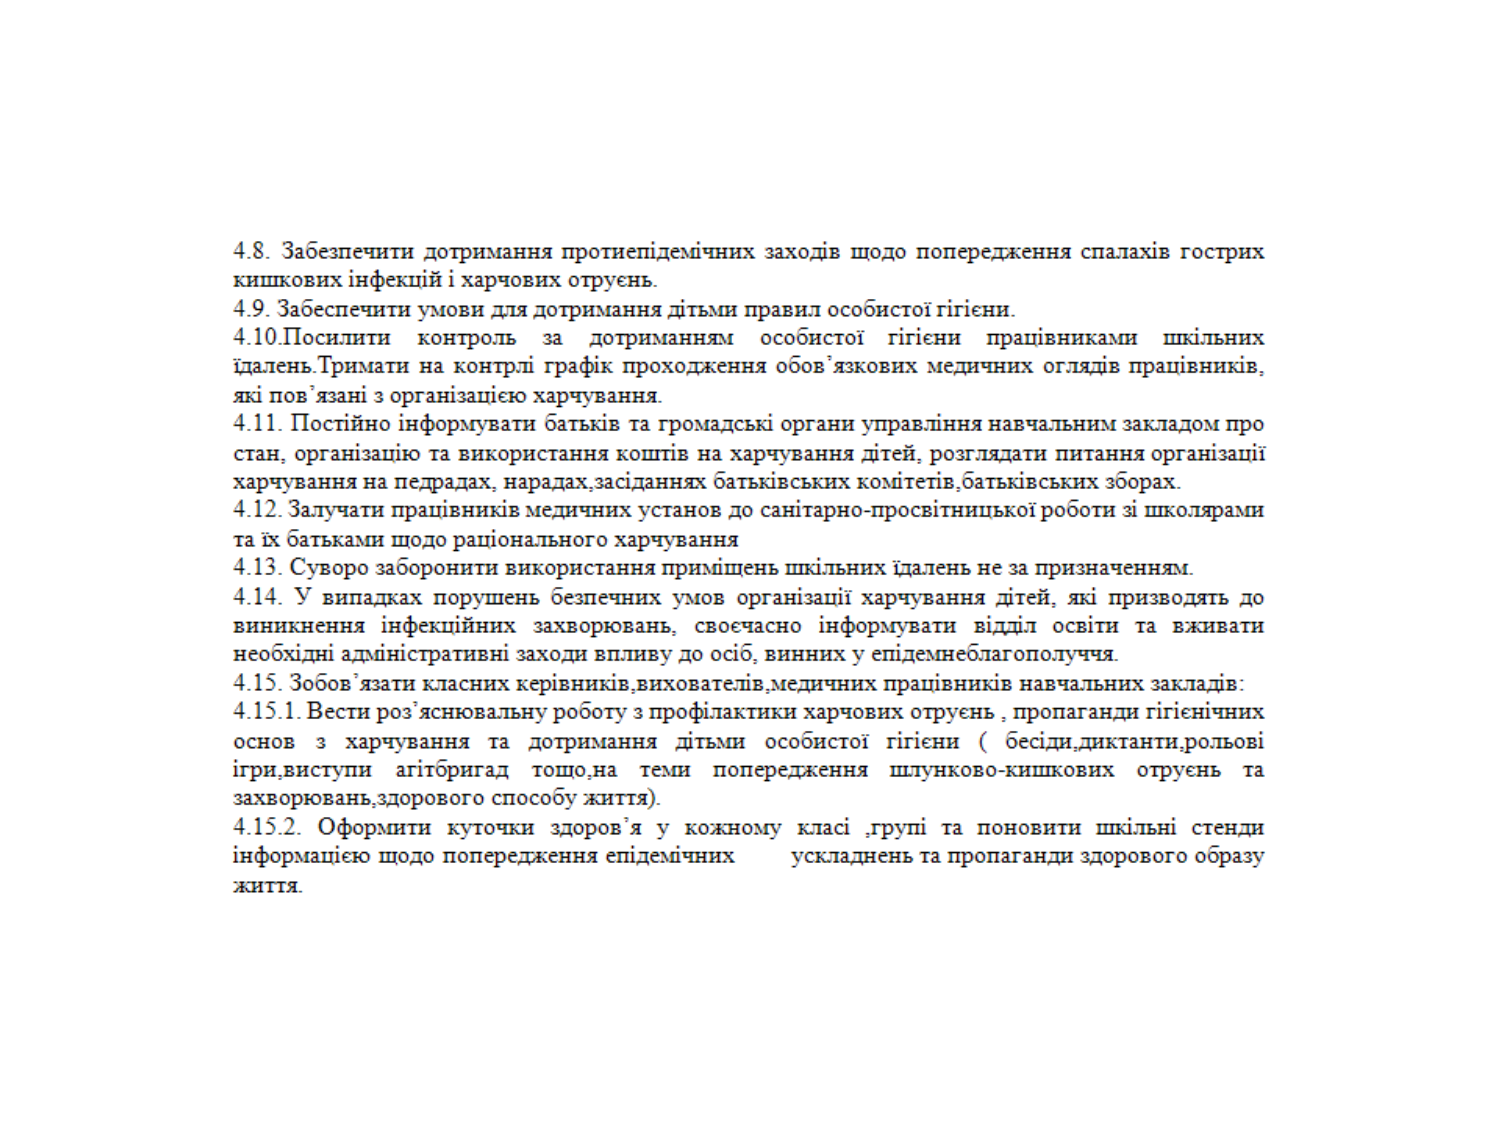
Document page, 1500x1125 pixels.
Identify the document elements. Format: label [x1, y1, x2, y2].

picture [220, 226, 1280, 899]
